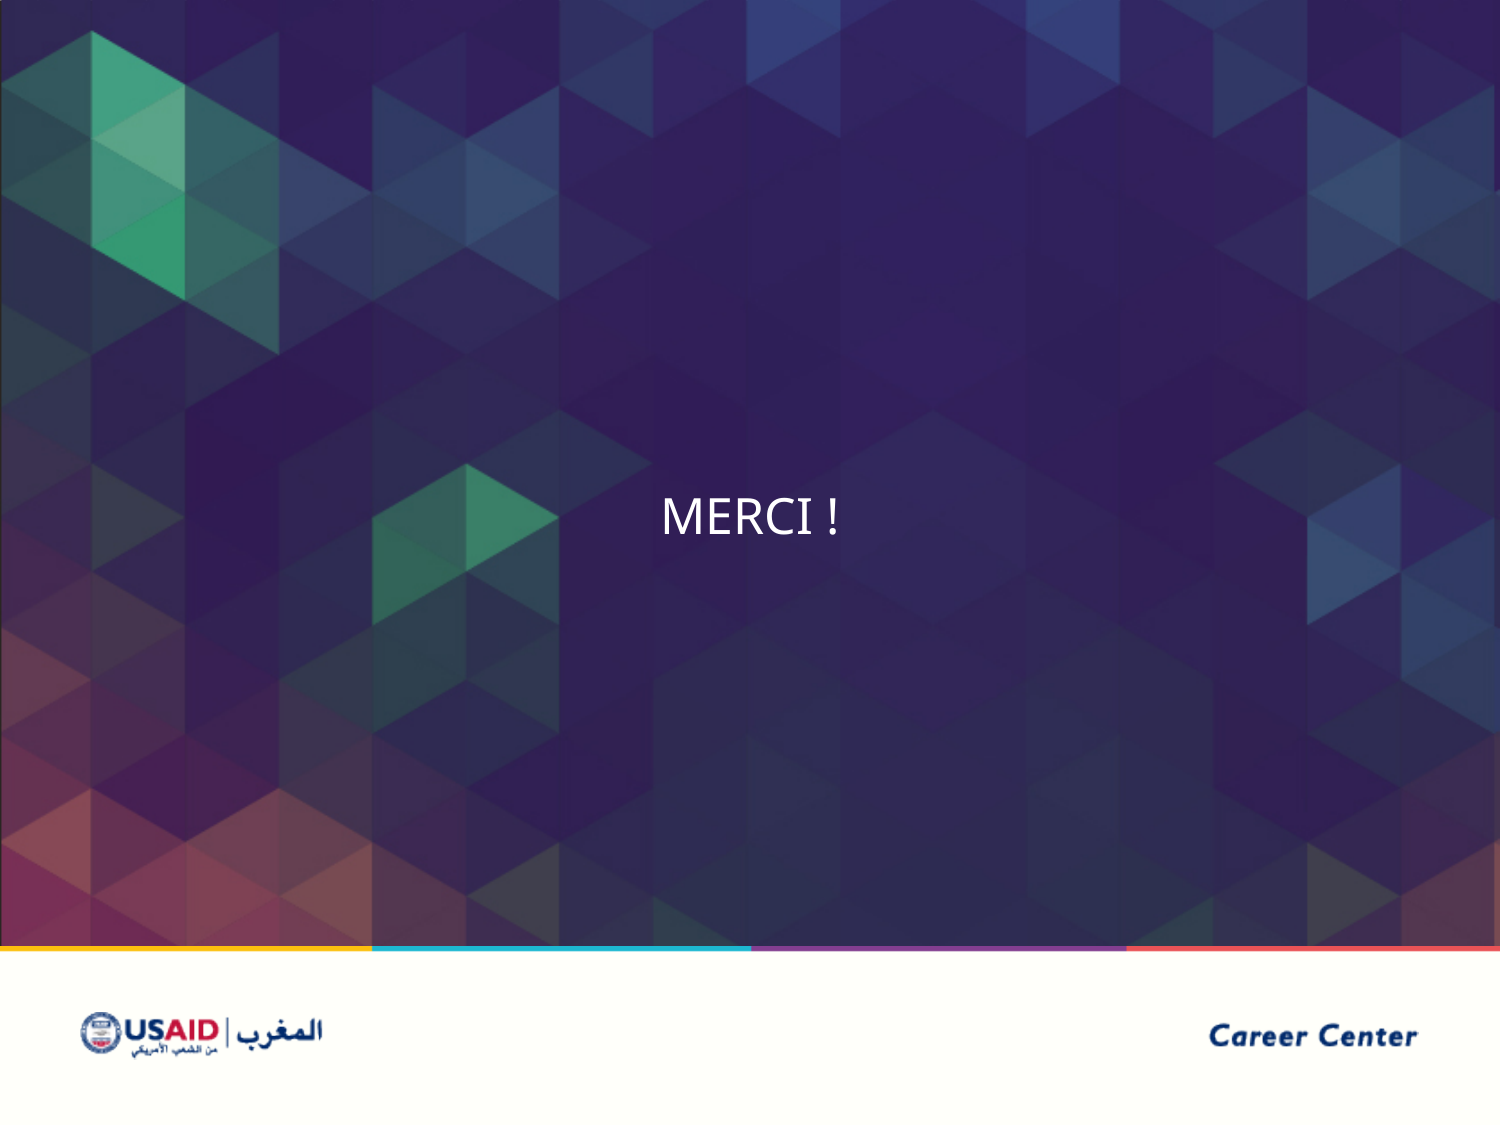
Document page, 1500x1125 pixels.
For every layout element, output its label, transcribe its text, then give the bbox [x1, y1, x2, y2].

picture [80, 1012, 1419, 1060]
picture [0, 0, 1500, 946]
text_box Merci ! [147, 477, 1353, 585]
